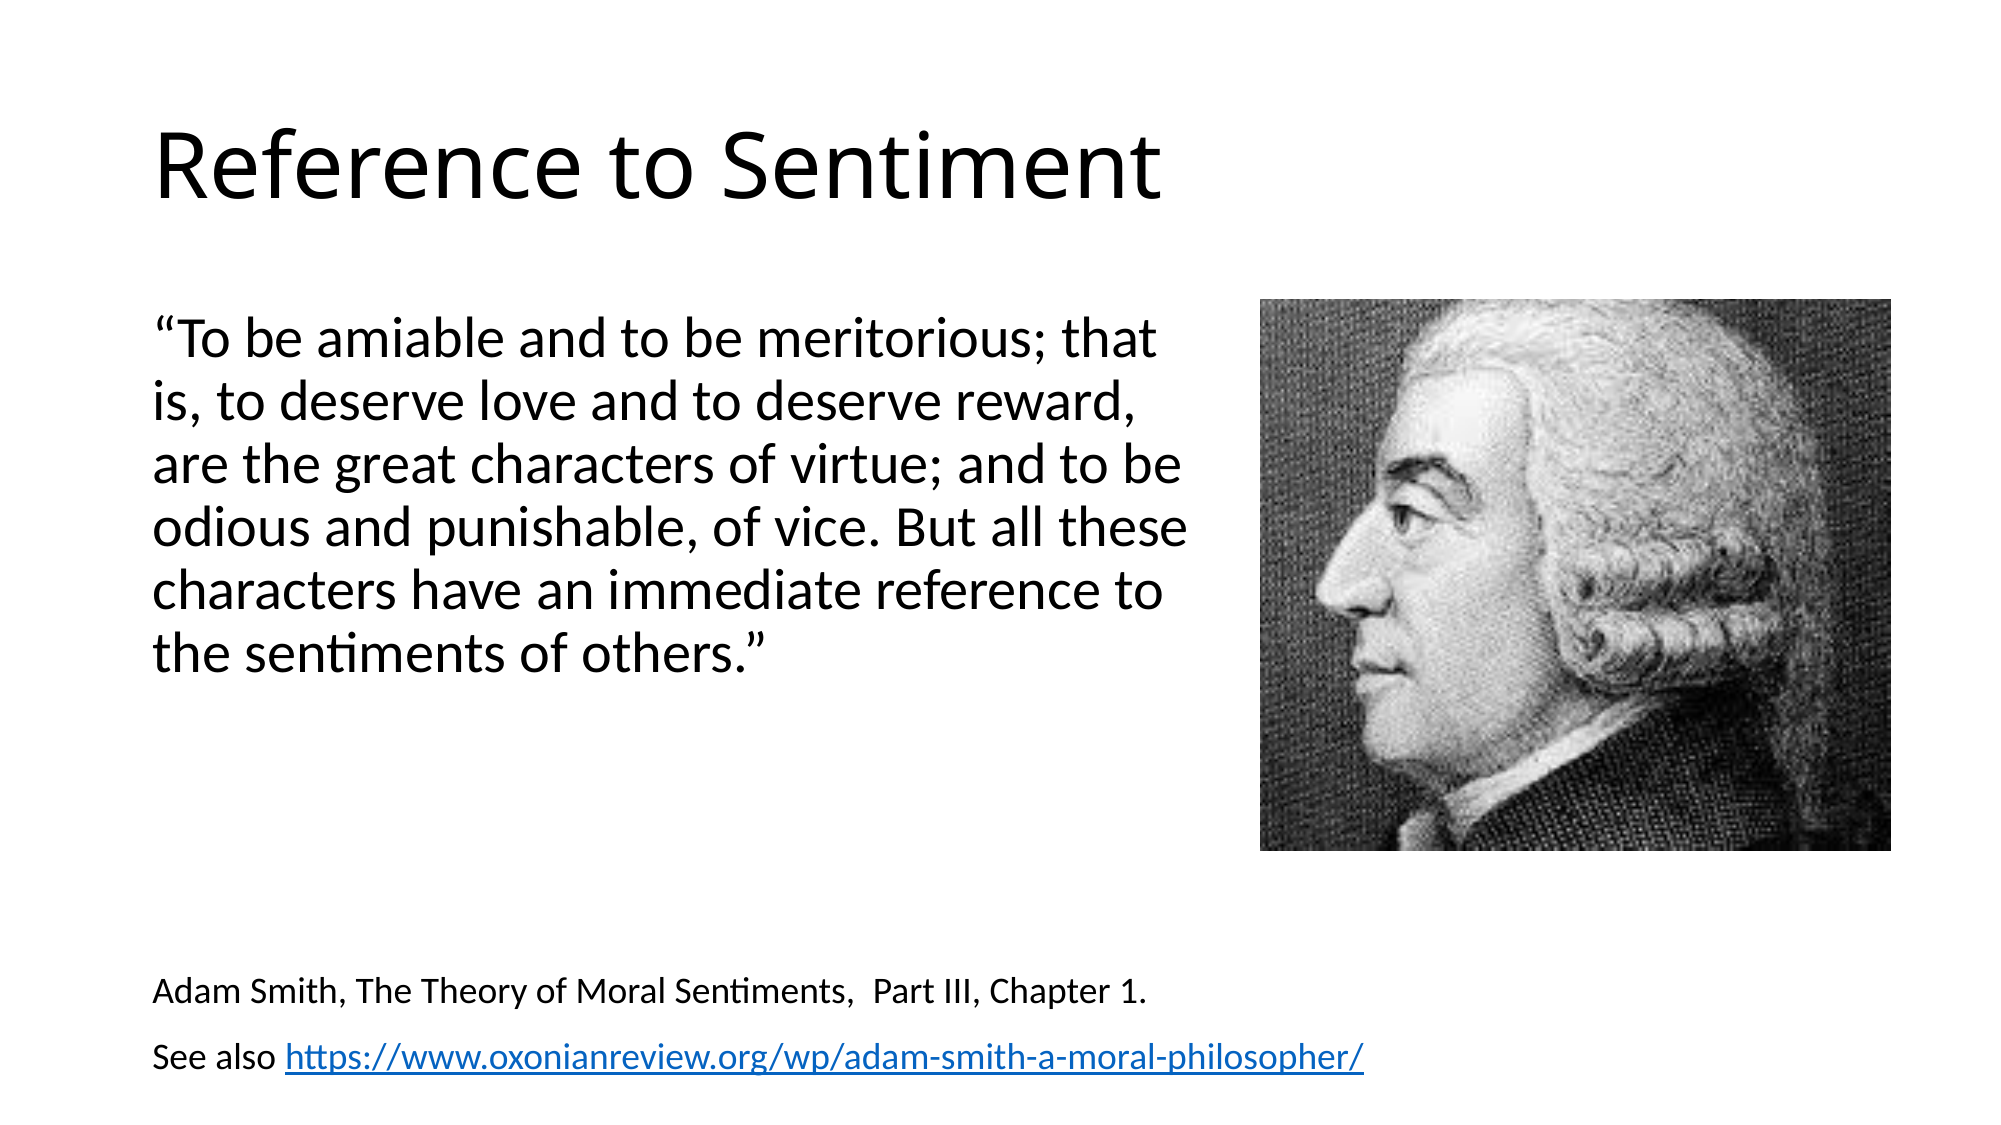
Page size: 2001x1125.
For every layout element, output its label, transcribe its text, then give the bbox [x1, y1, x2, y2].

text_box Adam Smith, The Theory of Moral Sentiments, Part III, Chapter 1. See also https://www.oxonianreview.org/wp/adam-smith-a-moral-philosopher/ [137, 959, 1677, 1085]
list “To be amiable and to be meritorious; that is, to deserve love and to deserve reward, are the great characters of virtue; and to be odious and punishable, of vice. But all these characters have an immediate reference to the sentiments of others.” [137, 299, 1227, 959]
title Reference to Sentiment [137, 59, 1863, 278]
picture [1260, 299, 1891, 851]
